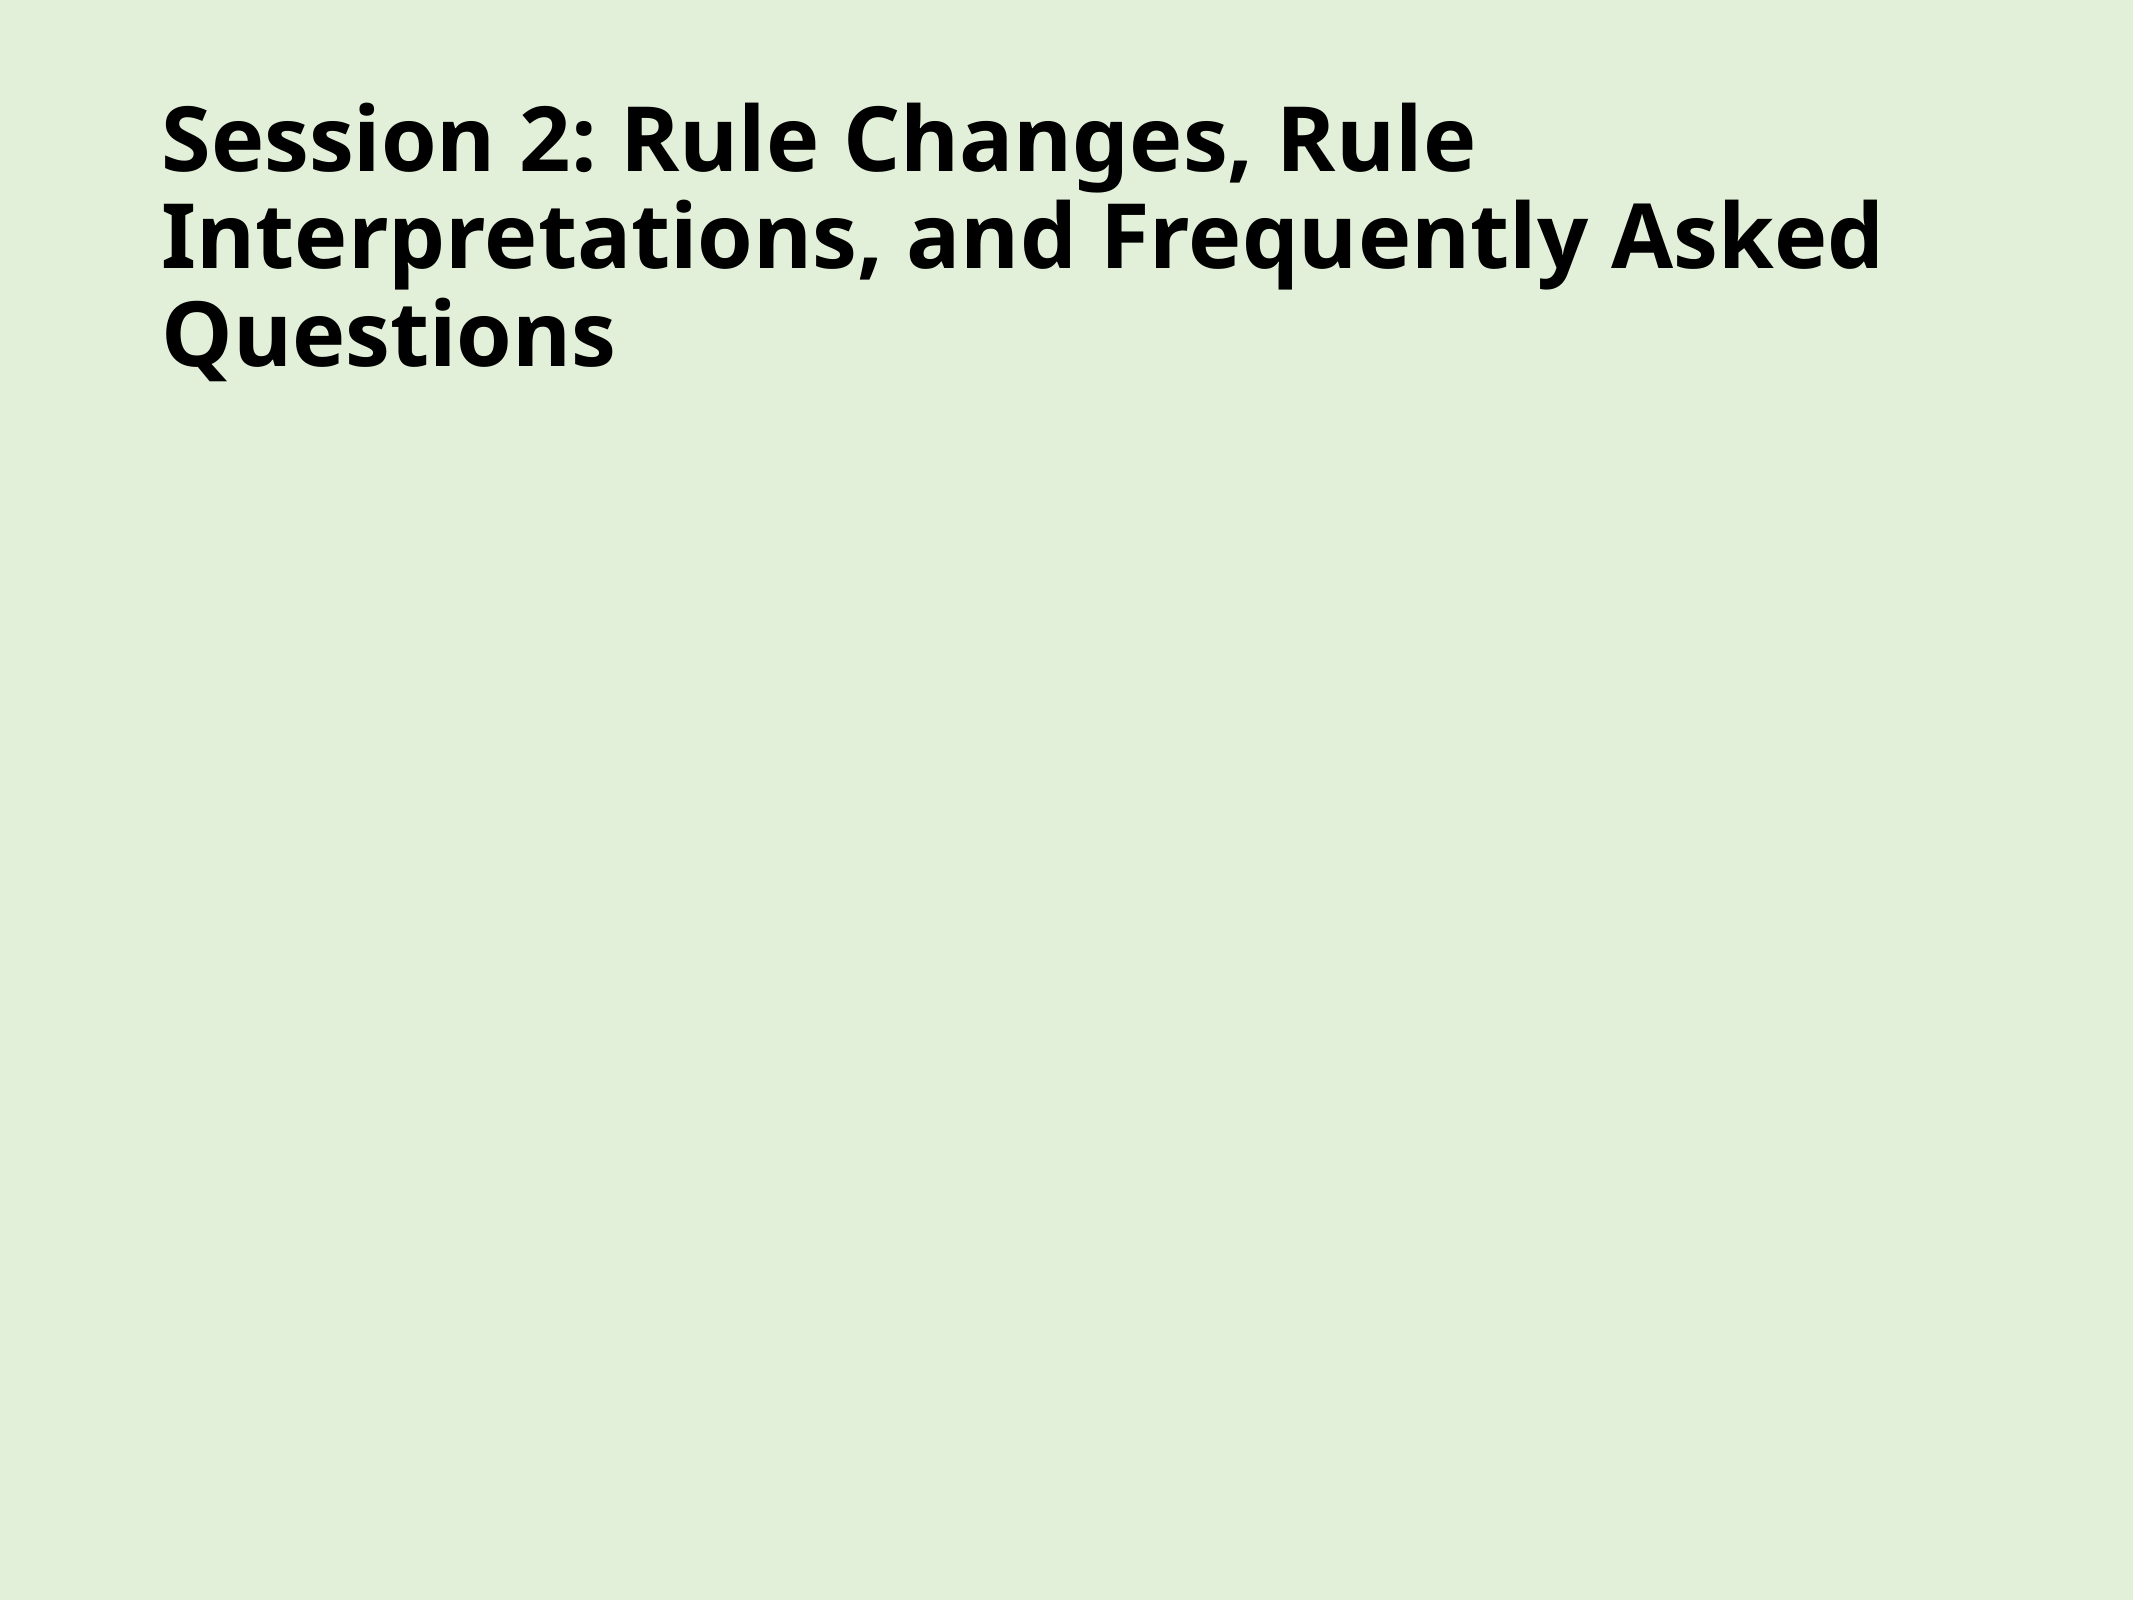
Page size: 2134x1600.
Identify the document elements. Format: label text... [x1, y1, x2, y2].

title Session 2: Rule Changes, Rule Interpretations, and Frequently Asked Questions [146, 85, 1987, 395]
